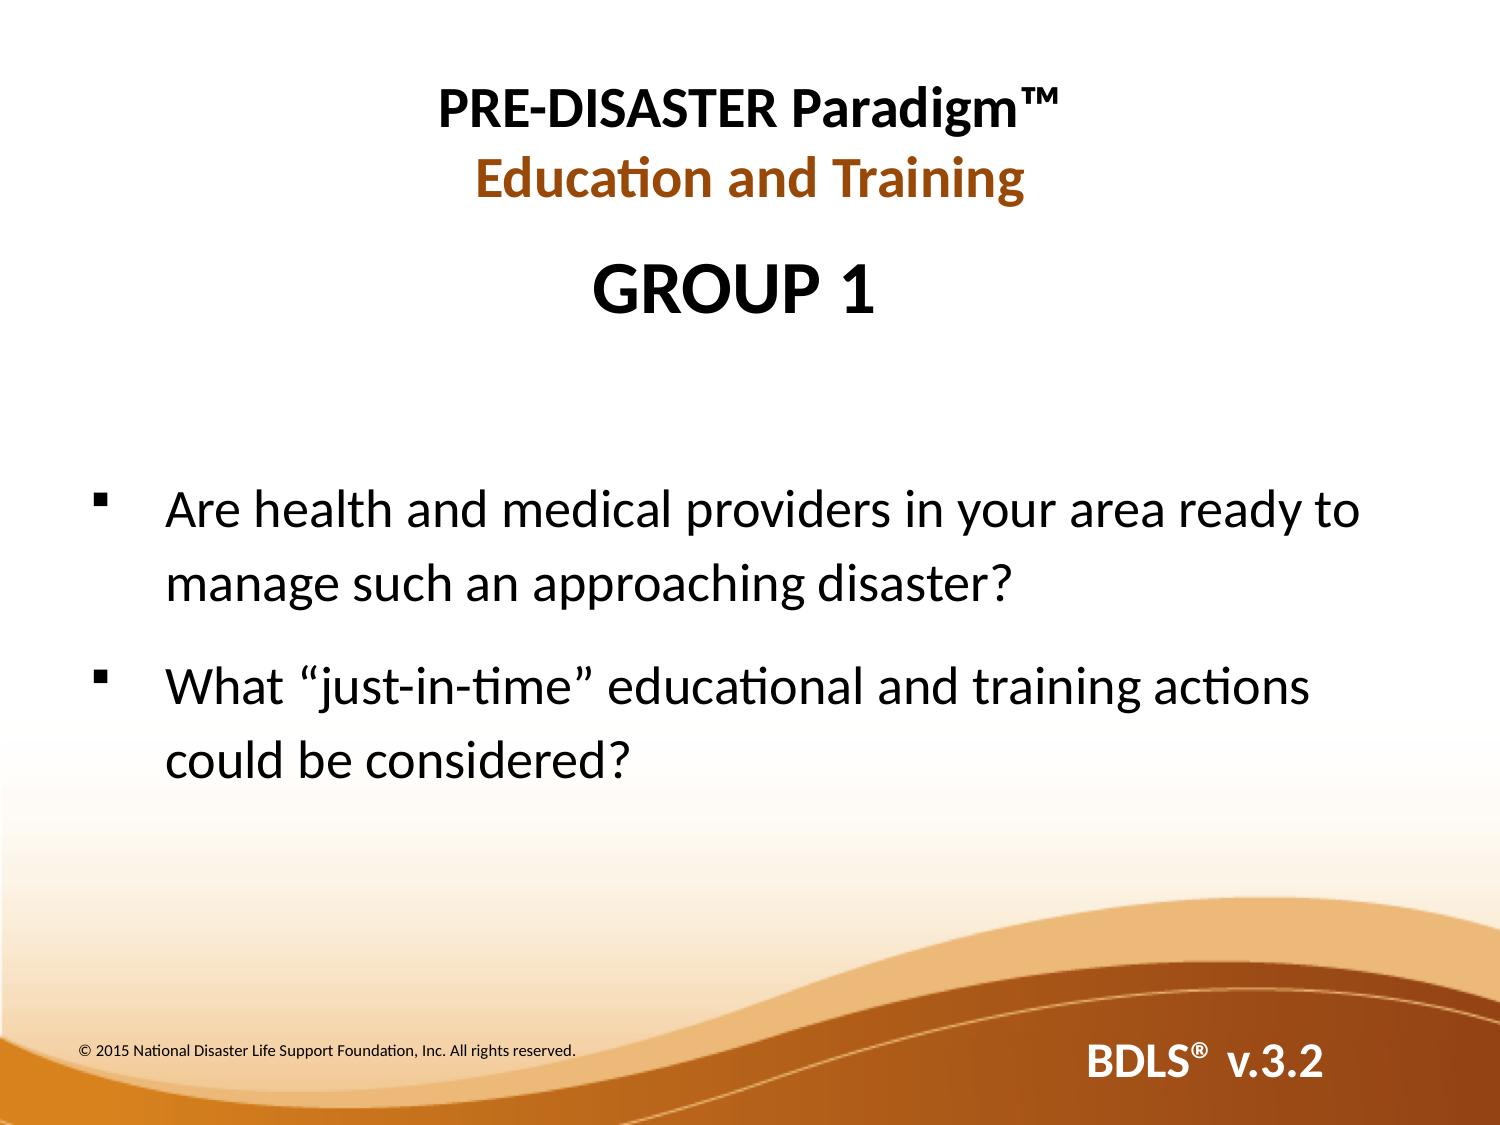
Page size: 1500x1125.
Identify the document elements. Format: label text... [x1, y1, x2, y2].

list Are health and medical providers in your area ready to manage such an approaching disaster? What “just-in-time” educational and training actions could be considered? [75, 456, 1425, 1005]
title PRE-DISASTER Paradigm™ Education and Training [75, 45, 1425, 233]
text_box GROUP 1 [554, 231, 916, 337]
picture [0, 0, 1500, 1125]
